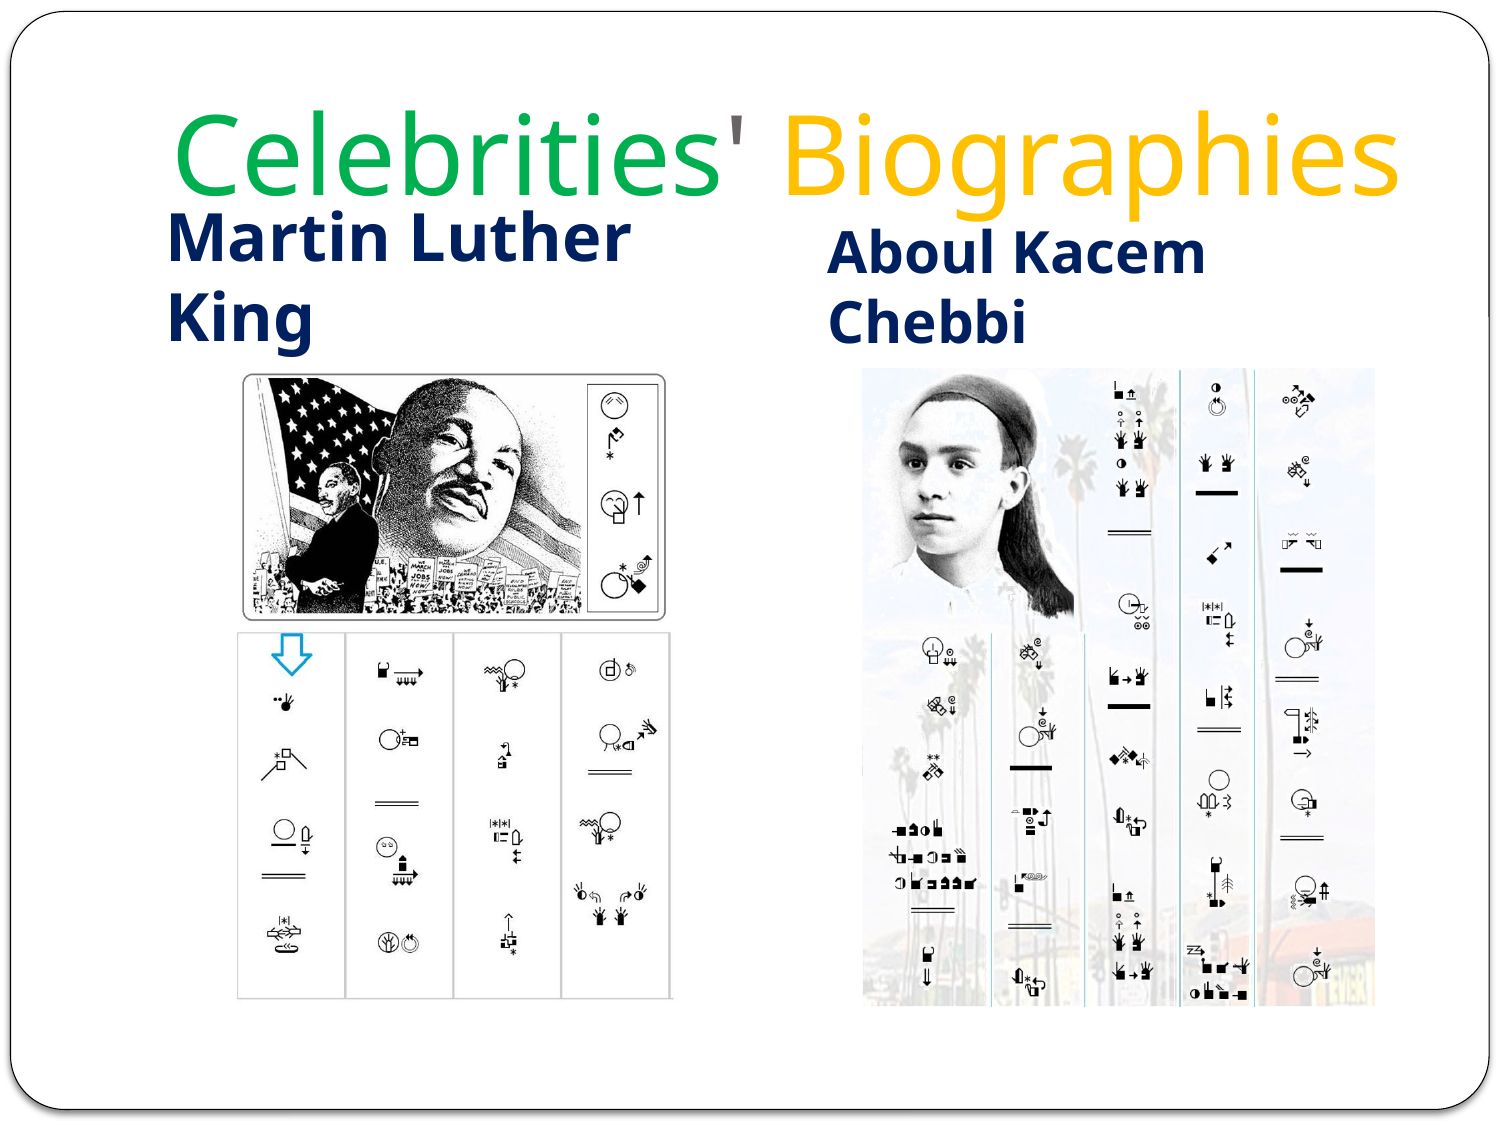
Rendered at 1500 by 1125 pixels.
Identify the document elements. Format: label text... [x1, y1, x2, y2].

title Celebrities' Biographies [150, 44, 1425, 233]
list Martin Luther King [149, 236, 763, 364]
list Aboul Kacem Chebbi [811, 236, 1426, 364]
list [203, 368, 709, 1007]
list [862, 368, 1375, 1007]
